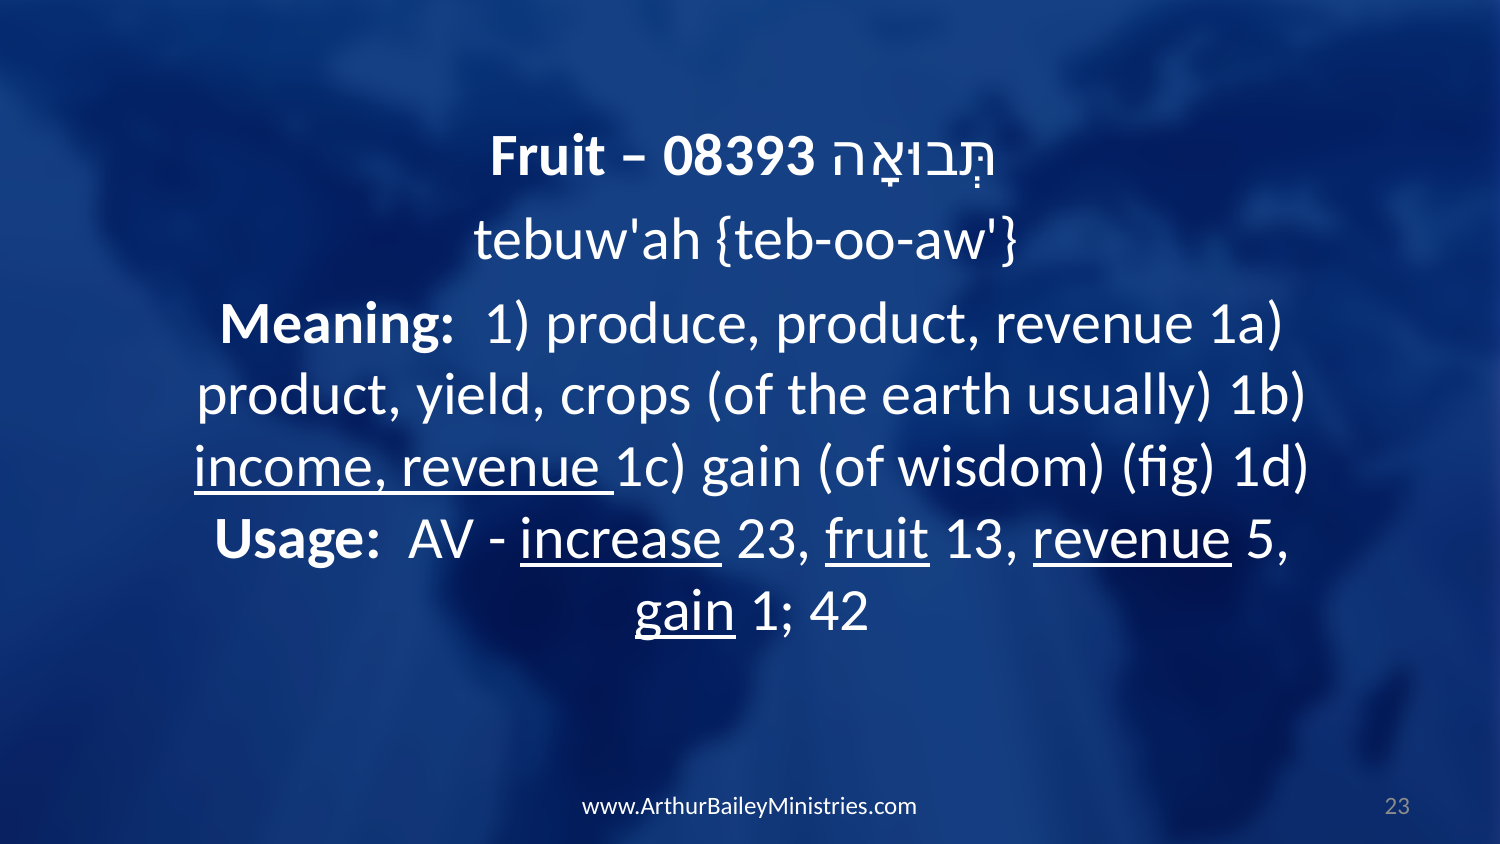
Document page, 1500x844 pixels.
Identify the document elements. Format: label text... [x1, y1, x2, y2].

list Fruit – 08393 תְּבוּאָה tebuw'ah {teb-oo-aw'} Meaning: 1) produce, product, revenue 1a) product, yield, crops (of the earth usually) 1b) income, revenue 1c) gain (of wisdom) (fig) 1d) Usage: AV - increase 23, fruit 13, revenue 5, gain 1; 42 [151, 107, 1355, 741]
slide_number 23 [1074, 782, 1425, 827]
picture [0, 0, 1500, 844]
footer www.ArthurBaileyMinistries.com [512, 782, 988, 827]
